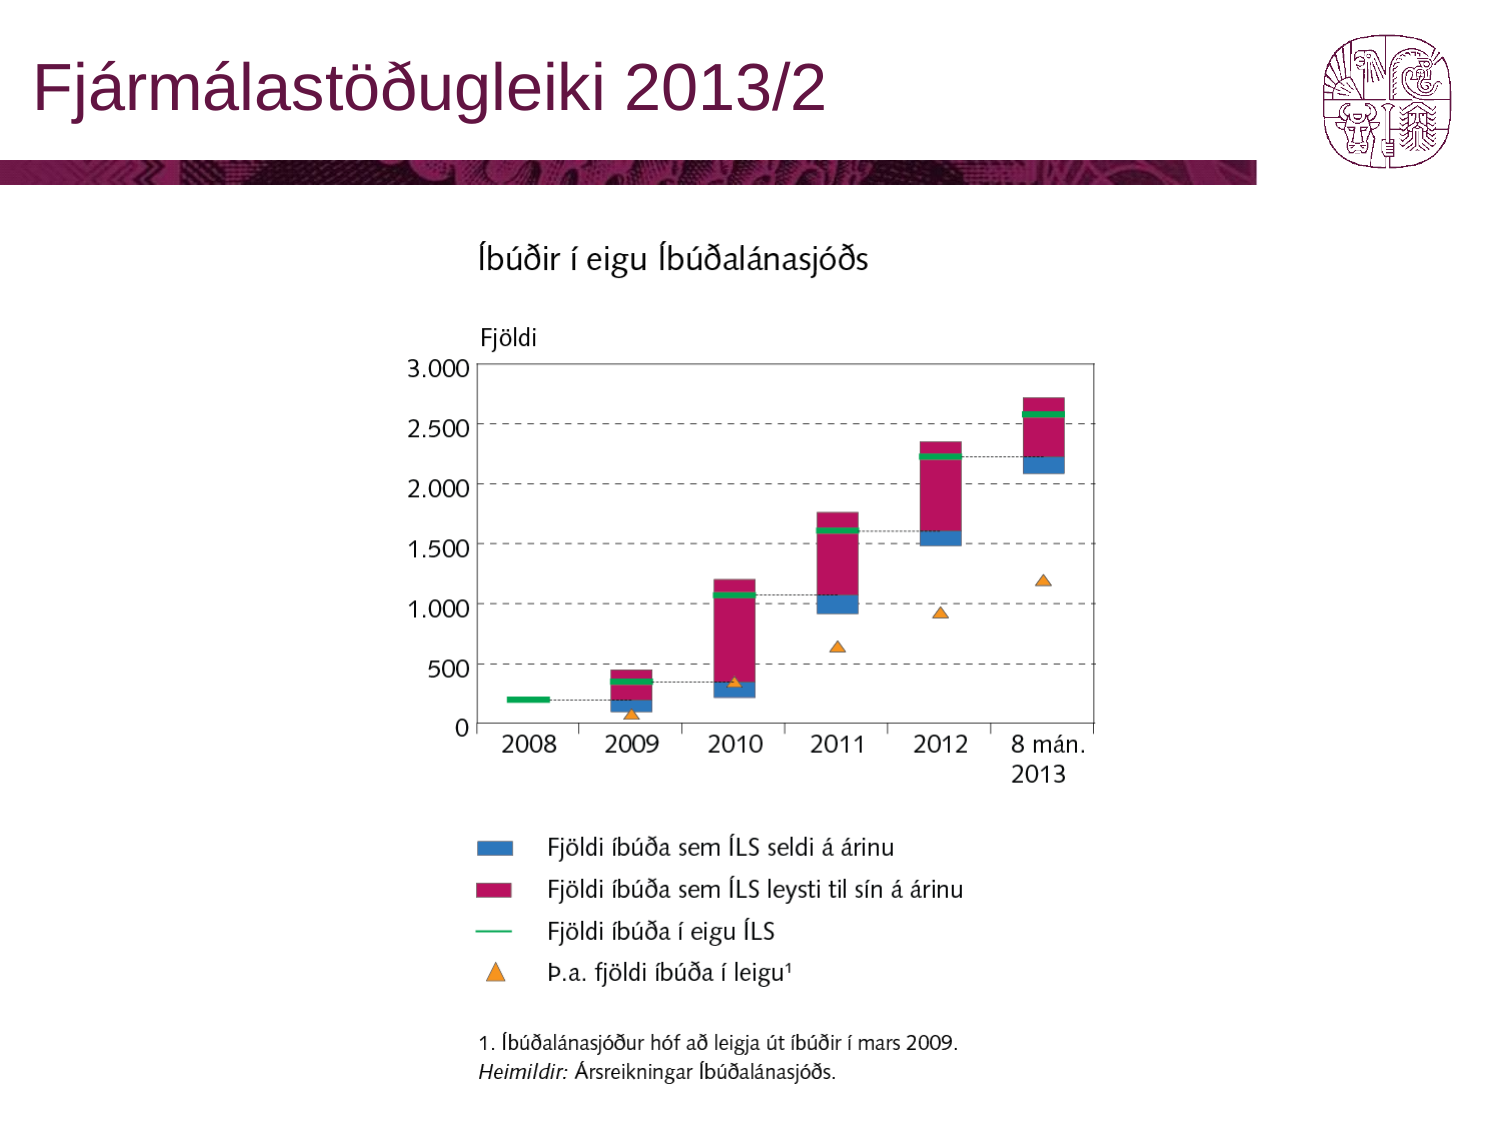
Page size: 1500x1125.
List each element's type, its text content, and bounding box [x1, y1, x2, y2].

picture [407, 195, 1096, 1084]
title Fjármálastöðugleiki 2013/2 [17, 19, 1247, 149]
picture [0, 160, 1258, 185]
picture [1316, 31, 1456, 173]
